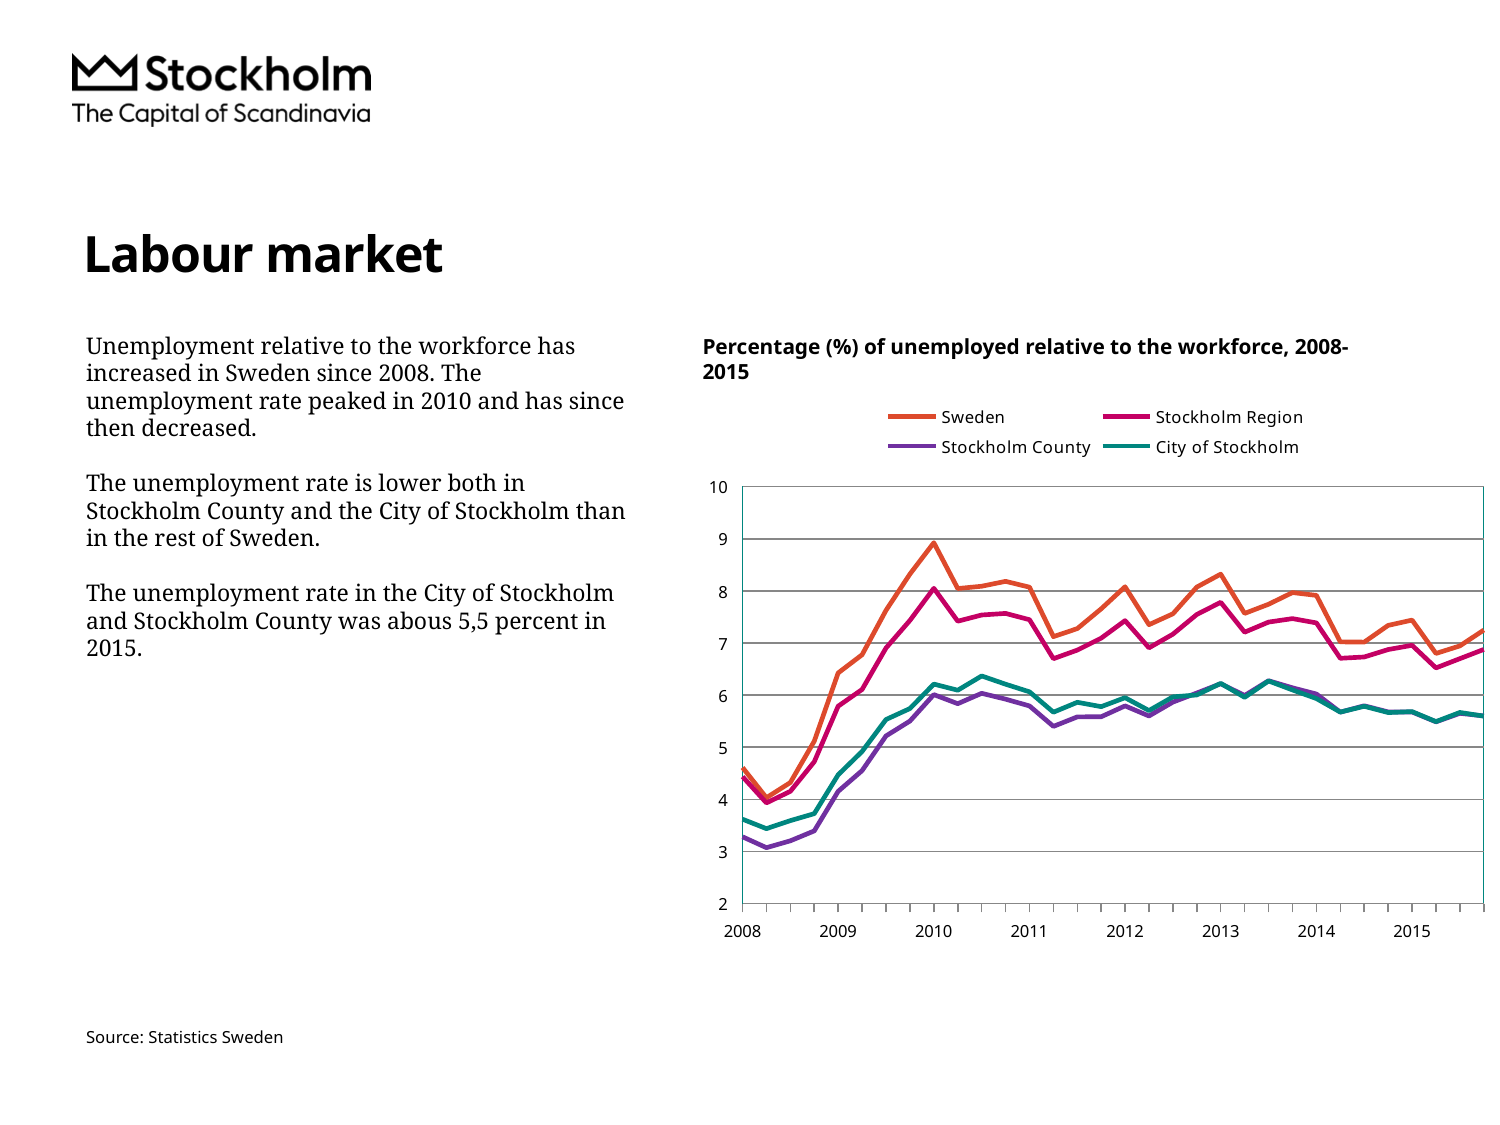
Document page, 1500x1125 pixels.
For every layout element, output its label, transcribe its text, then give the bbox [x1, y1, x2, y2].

text_box Source: Statistics Sweden [86, 1026, 723, 1069]
chart [692, 387, 1500, 954]
list Unemployment relative to the workforce has increased in Sweden since 2008. The unemployment rate peaked in 2010 and has since then decreased. The unemployment rate is lower both in Stockholm County and the City of Stockholm than in the rest of Sweden. The unemployment rate in the City of Stockholm and Stockholm County was abous 5,5 percent in 2015. [85, 357, 645, 595]
text_box Percentage (%) of unemployed relative to the workforce, 2008-2015 [702, 333, 1366, 386]
picture [72, 53, 371, 127]
title Labour market [83, 223, 985, 357]
